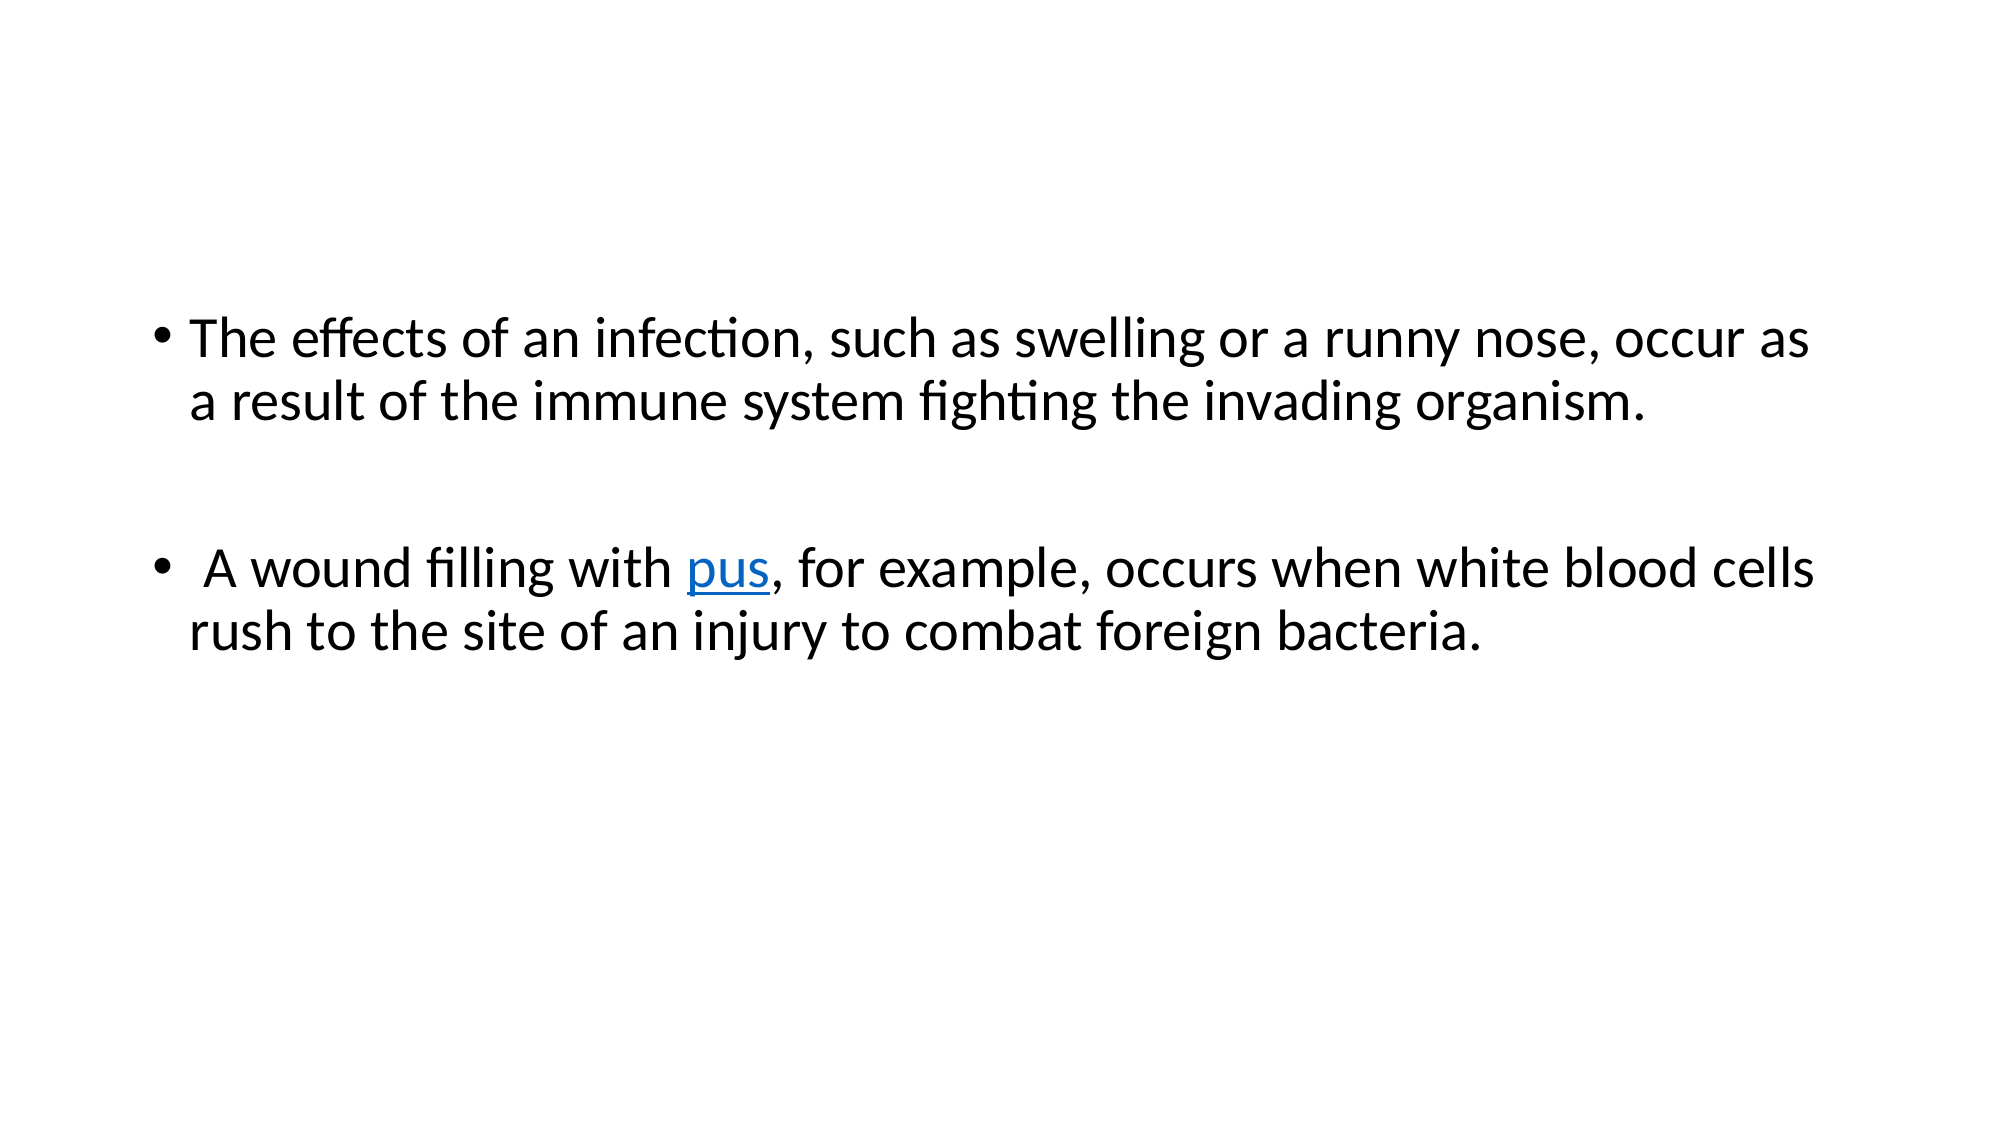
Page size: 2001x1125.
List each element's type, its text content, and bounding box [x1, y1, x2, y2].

list The effects of an infection, such as swelling or a runny nose, occur as a result of the immune system fighting the invading organism. A wound filling with pus, for example, occurs when white blood cells rush to the site of an injury to combat foreign bacteria. [137, 299, 1863, 1014]
